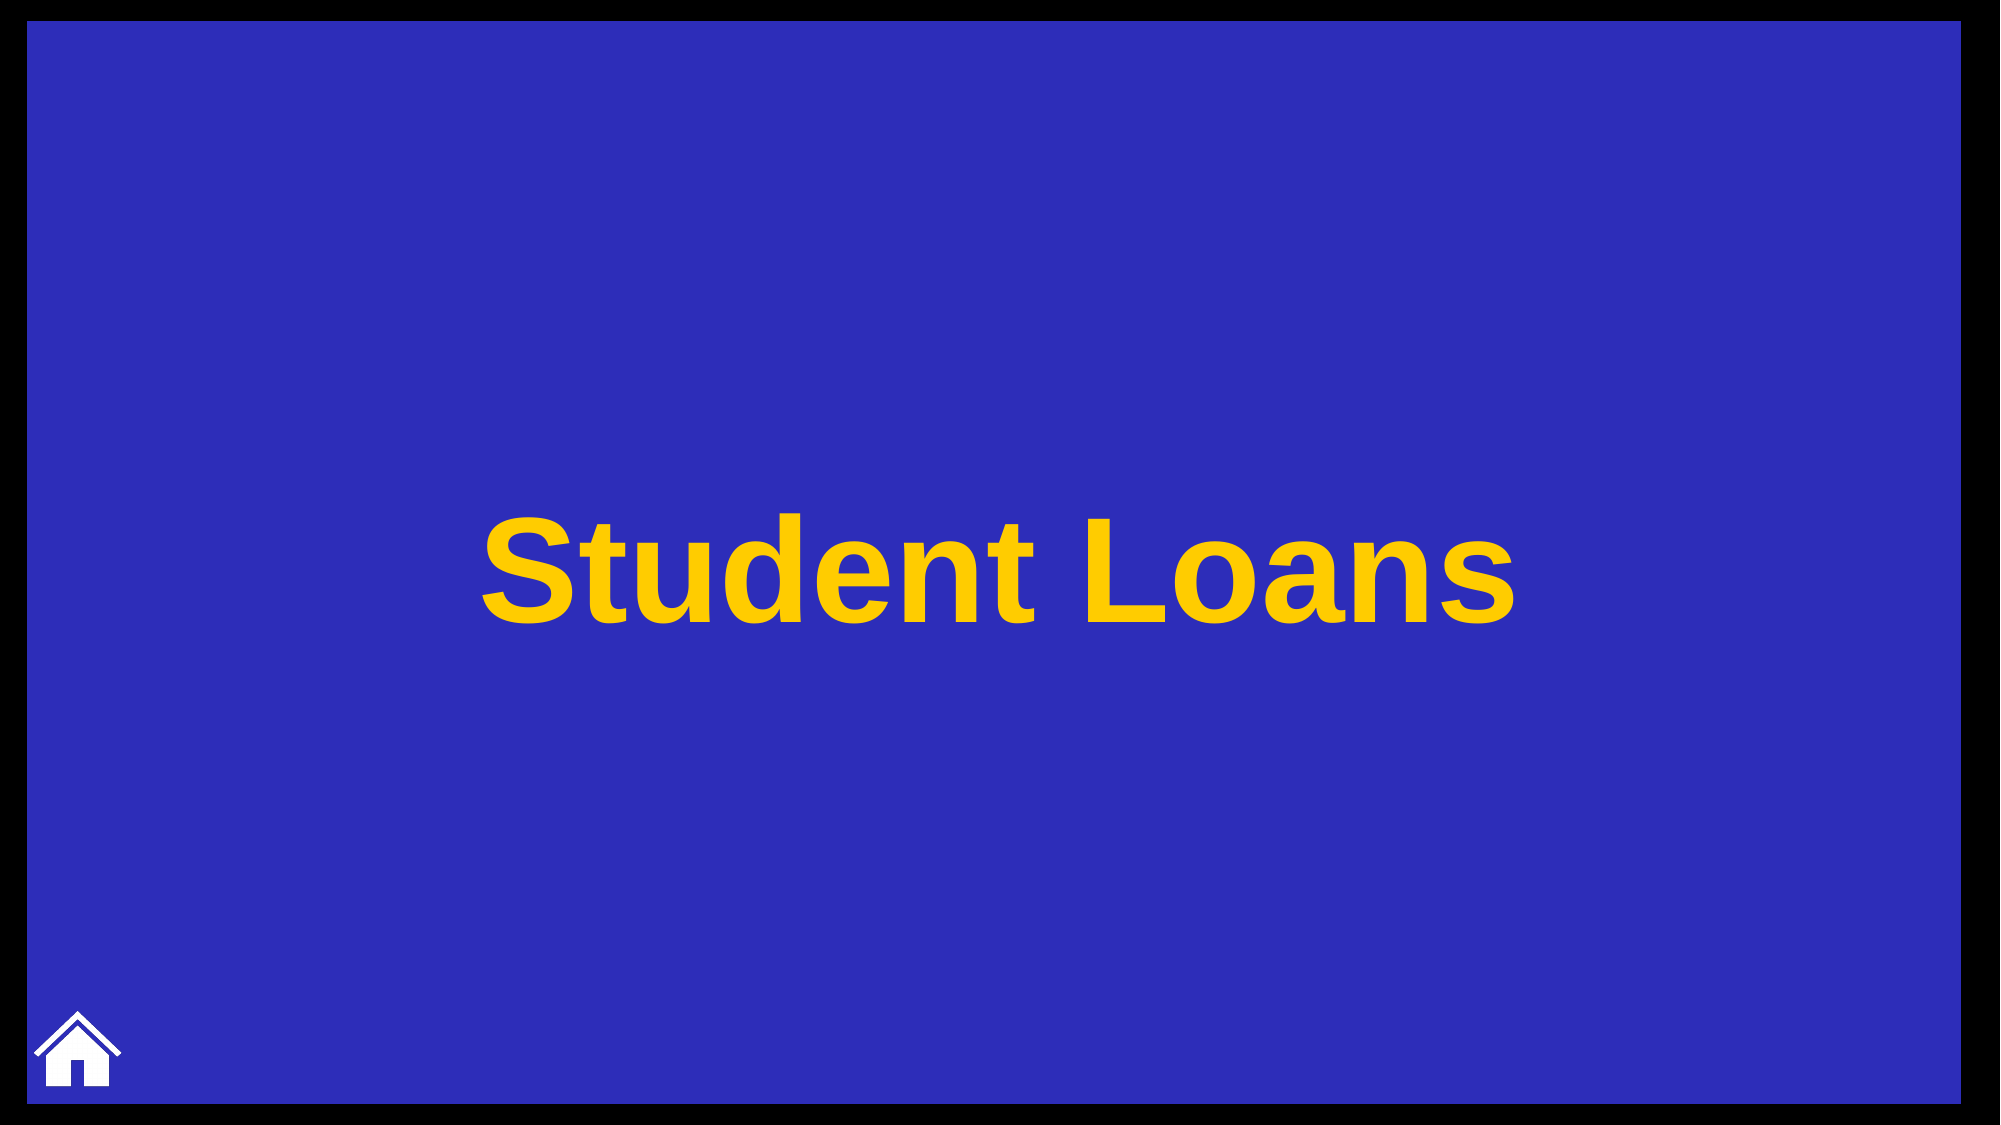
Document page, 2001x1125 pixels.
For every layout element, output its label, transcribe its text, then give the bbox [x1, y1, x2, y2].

text_box Student Loans [356, 465, 1644, 660]
text_box [6, 0, 1982, 1125]
picture [27, 998, 128, 1099]
